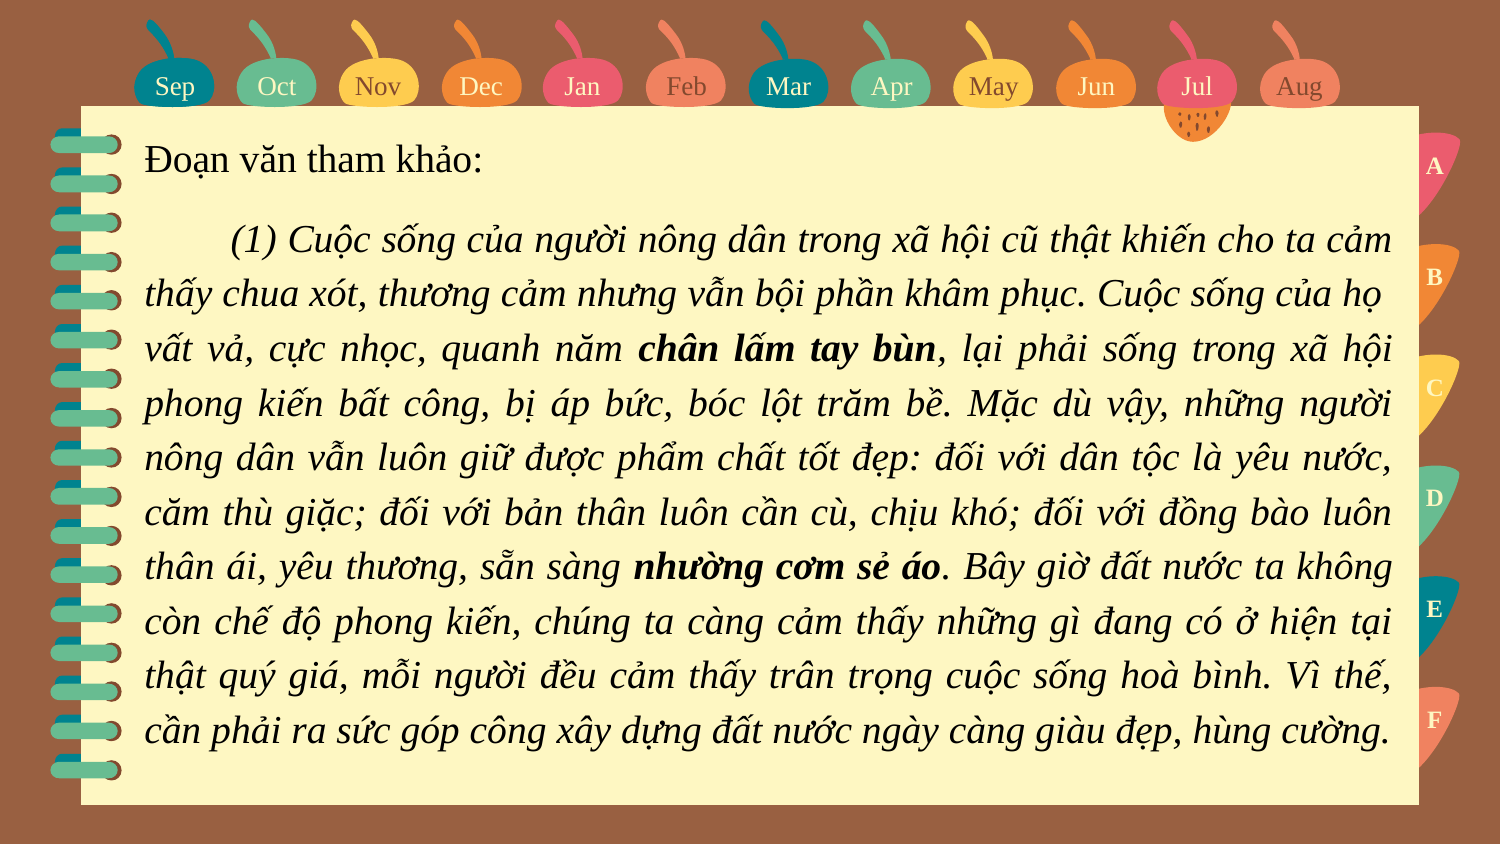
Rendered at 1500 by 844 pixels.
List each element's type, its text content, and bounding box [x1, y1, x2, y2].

text_box B [1409, 245, 1462, 300]
text_box A [1409, 134, 1462, 190]
text_box Đoạn văn tham khảo: (1) Cuộc sống của người nông dân trong xã hội cũ thật khiến cho ta cảm thấy chua xót, thương cảm nhưng vẫn bội phần khâm phục. Cuộc sống của họ vất vả, cực nhọc, quanh năm chân lấm tay bùn, lại phải sống trong xã hội phong kiến bất công, bị áp bức, bóc lột trăm bề. Mặc dù vậy, những người nông dân vẫn luôn giữ được phẩm chất tốt đẹp: đối với dân tộc là yêu nước, căm thù giặc; đối với bản thân luôn cần cù, chịu khó; đối với đồng bào luôn thân ái, yêu thương, sẵn sàng nhường cơm sẻ áo. Bây giờ đất nước ta không còn chế độ phong kiến, chúng ta càng cảm thấy những gì đang có ở hiện tại thật quý giá, mỗi người đều cảm thấy trân trọng cuộc sống hoà bình. Vì thế, cần phải ra sức góp công xây dựng đất nước ngày càng giàu đẹp, hùng cường. [129, 118, 1409, 759]
text_box C [1409, 355, 1462, 411]
text_box F [1409, 688, 1462, 743]
text_box D [1409, 466, 1462, 522]
text_box E [1409, 577, 1462, 633]
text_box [129, 19, 1352, 143]
